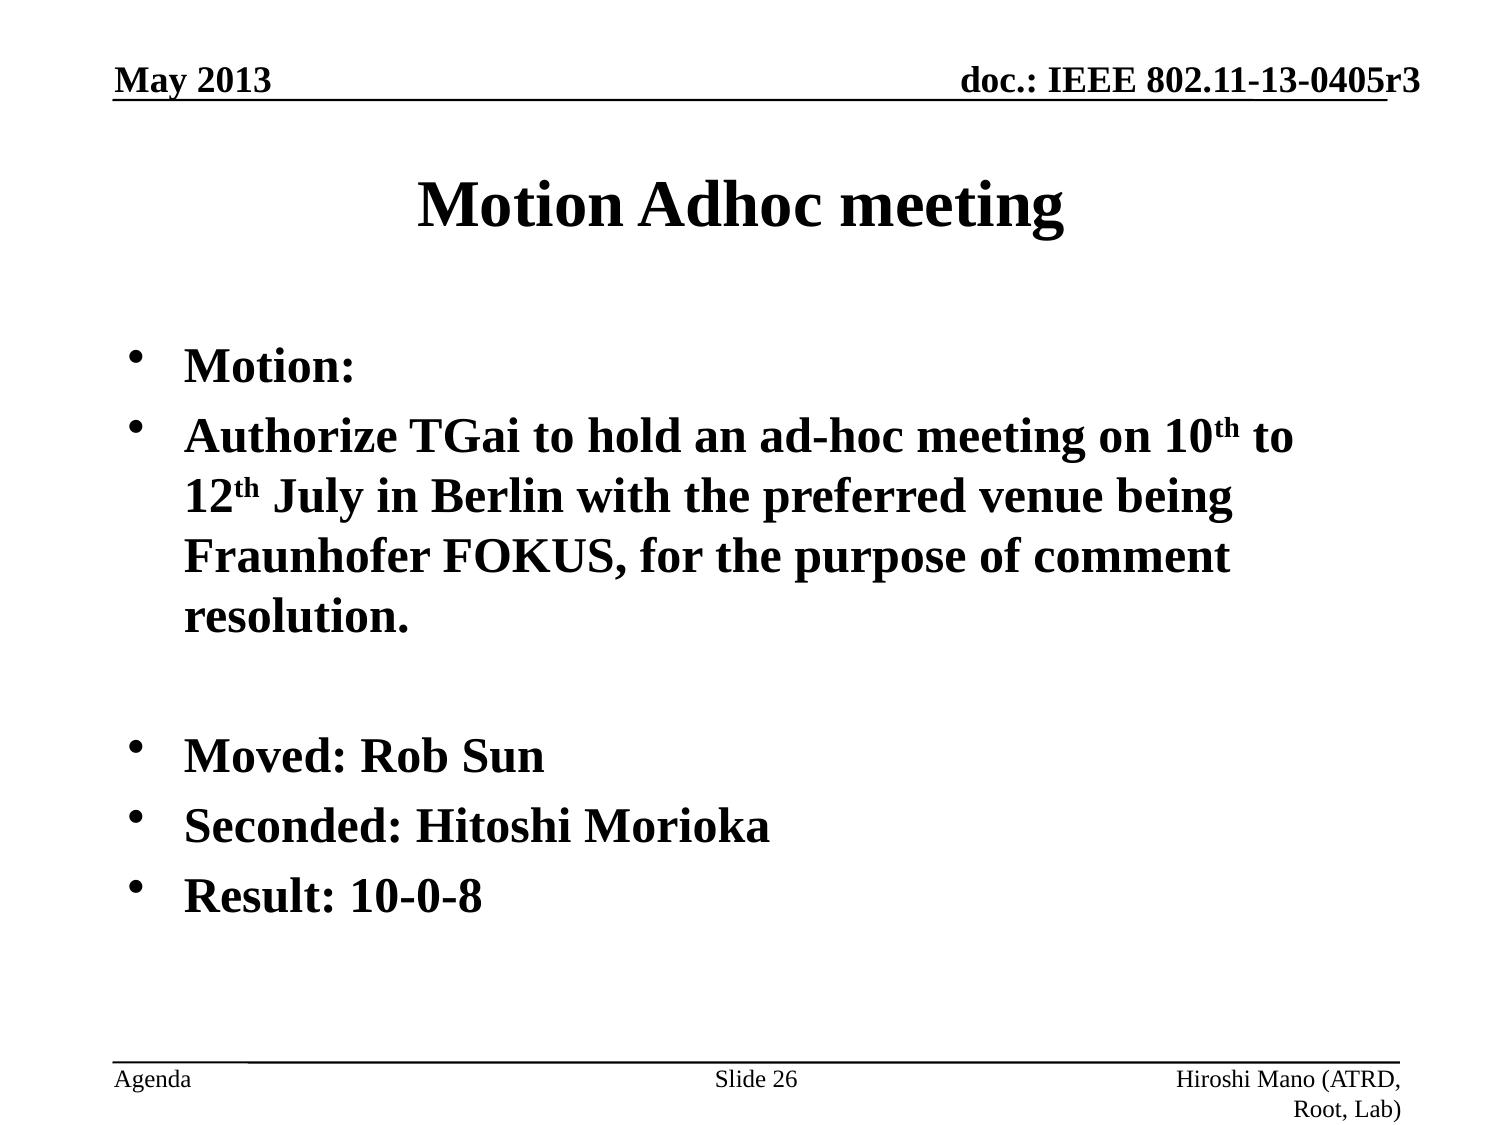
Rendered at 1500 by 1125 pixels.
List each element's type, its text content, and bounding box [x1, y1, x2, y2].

footer Hiroshi Mano (ATRD, Root, Lab) [1171, 1061, 1402, 1093]
slide_number Slide 26 [712, 1061, 800, 1093]
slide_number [114, 54, 274, 101]
title Motion Adhoc meeting [112, 112, 1388, 288]
list Motion: Authorize TGai to hold an ad-hoc meeting on 10th to 12th July in Berlin with the preferred venue being Fraunhofer FOKUS, for the purpose of comment resolution. Moved: Rob Sun Seconded: Hitoshi Morioka Result: 10-0-8 [112, 324, 1388, 1001]
